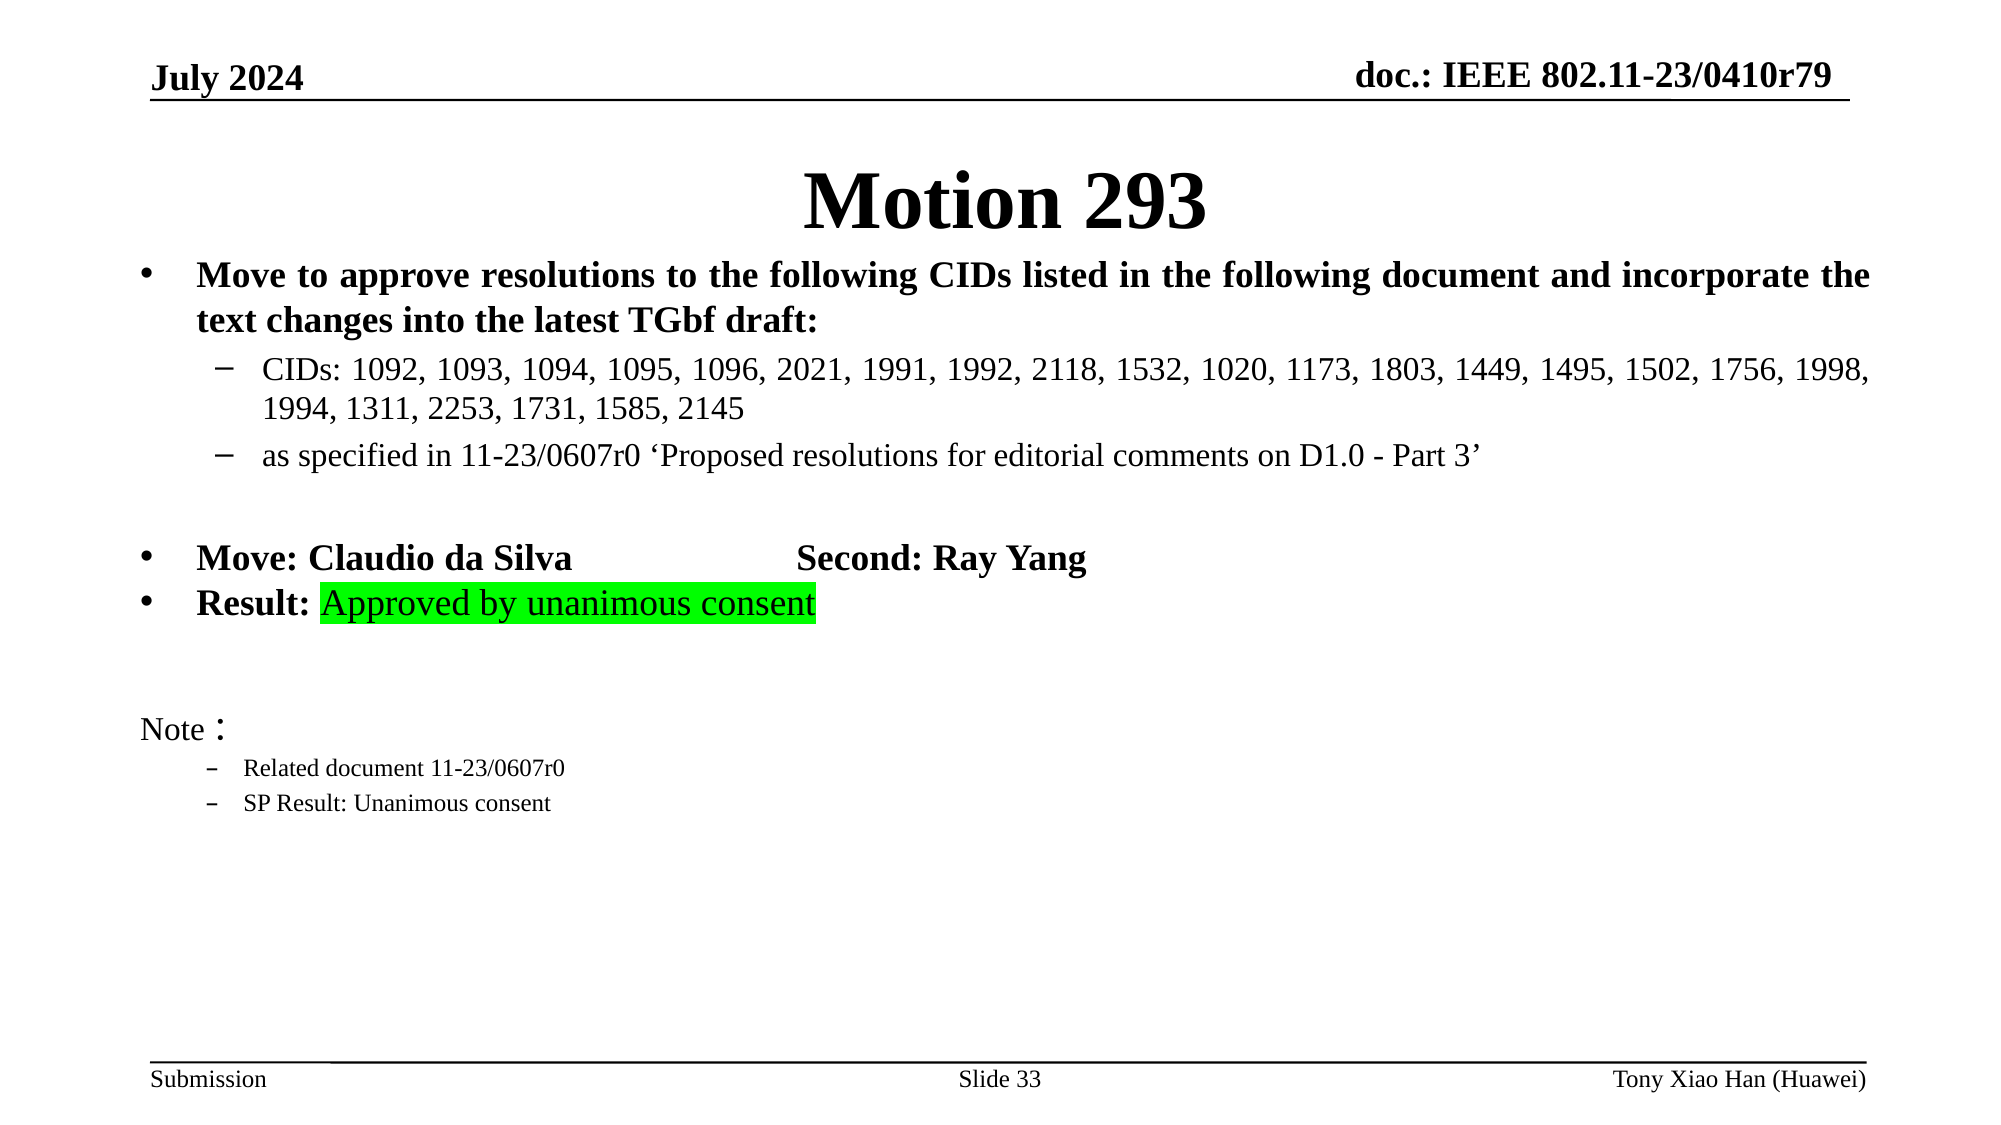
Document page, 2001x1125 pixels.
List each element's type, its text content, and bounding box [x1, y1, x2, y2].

text_box Move to approve resolutions to the following CIDs listed in the following document and incorporate the text changes into the latest TGbf draft: CIDs: 1092, 1093, 1094, 1095, 1096, 2021, 1991, 1992, 2118, 1532, 1020, 1173, 1803, 1449, 1495, 1502, 1756, 1998, 1994, 1311, 2253, 1731, 1585, 2145 as specified in 11-23/0607r0 ‘Proposed resolutions for editorial comments on D1.0 - Part 3’ Move: Claudio da Silva Second: Ray Yang Result: Approved by unanimous consent Note： Related document 11-23/0607r0 SP Result: Unanimous consent [125, 212, 1888, 900]
text_box Motion 293 [368, 137, 1644, 212]
